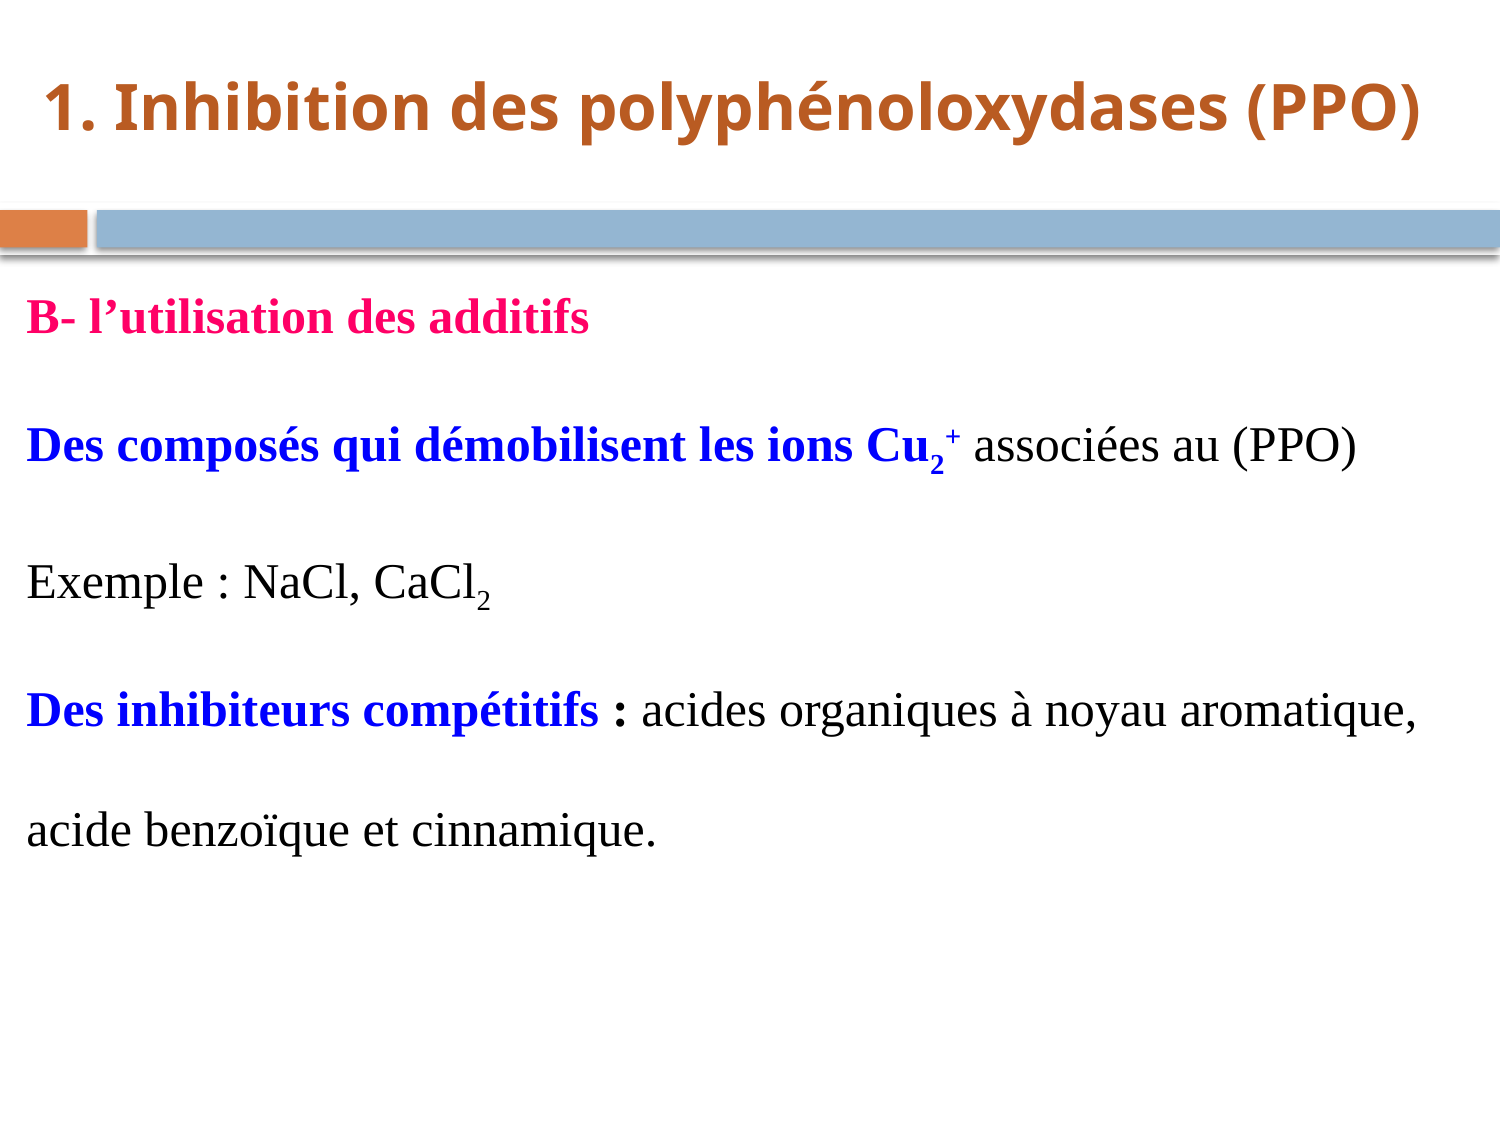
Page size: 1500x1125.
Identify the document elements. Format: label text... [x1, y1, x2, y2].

text_box B- l’utilisation des additifs Des composés qui démobilisent les ions Cu2+ associées au (PPO) Exemple : NaCl, CaCl2 Des inhibiteurs compétitifs : acides organiques à noyau aromatique, acide benzoïque et cinnamique. [11, 246, 1494, 1125]
title 1. Inhibition des polyphénoloxydases (PPO) [0, 23, 1465, 186]
